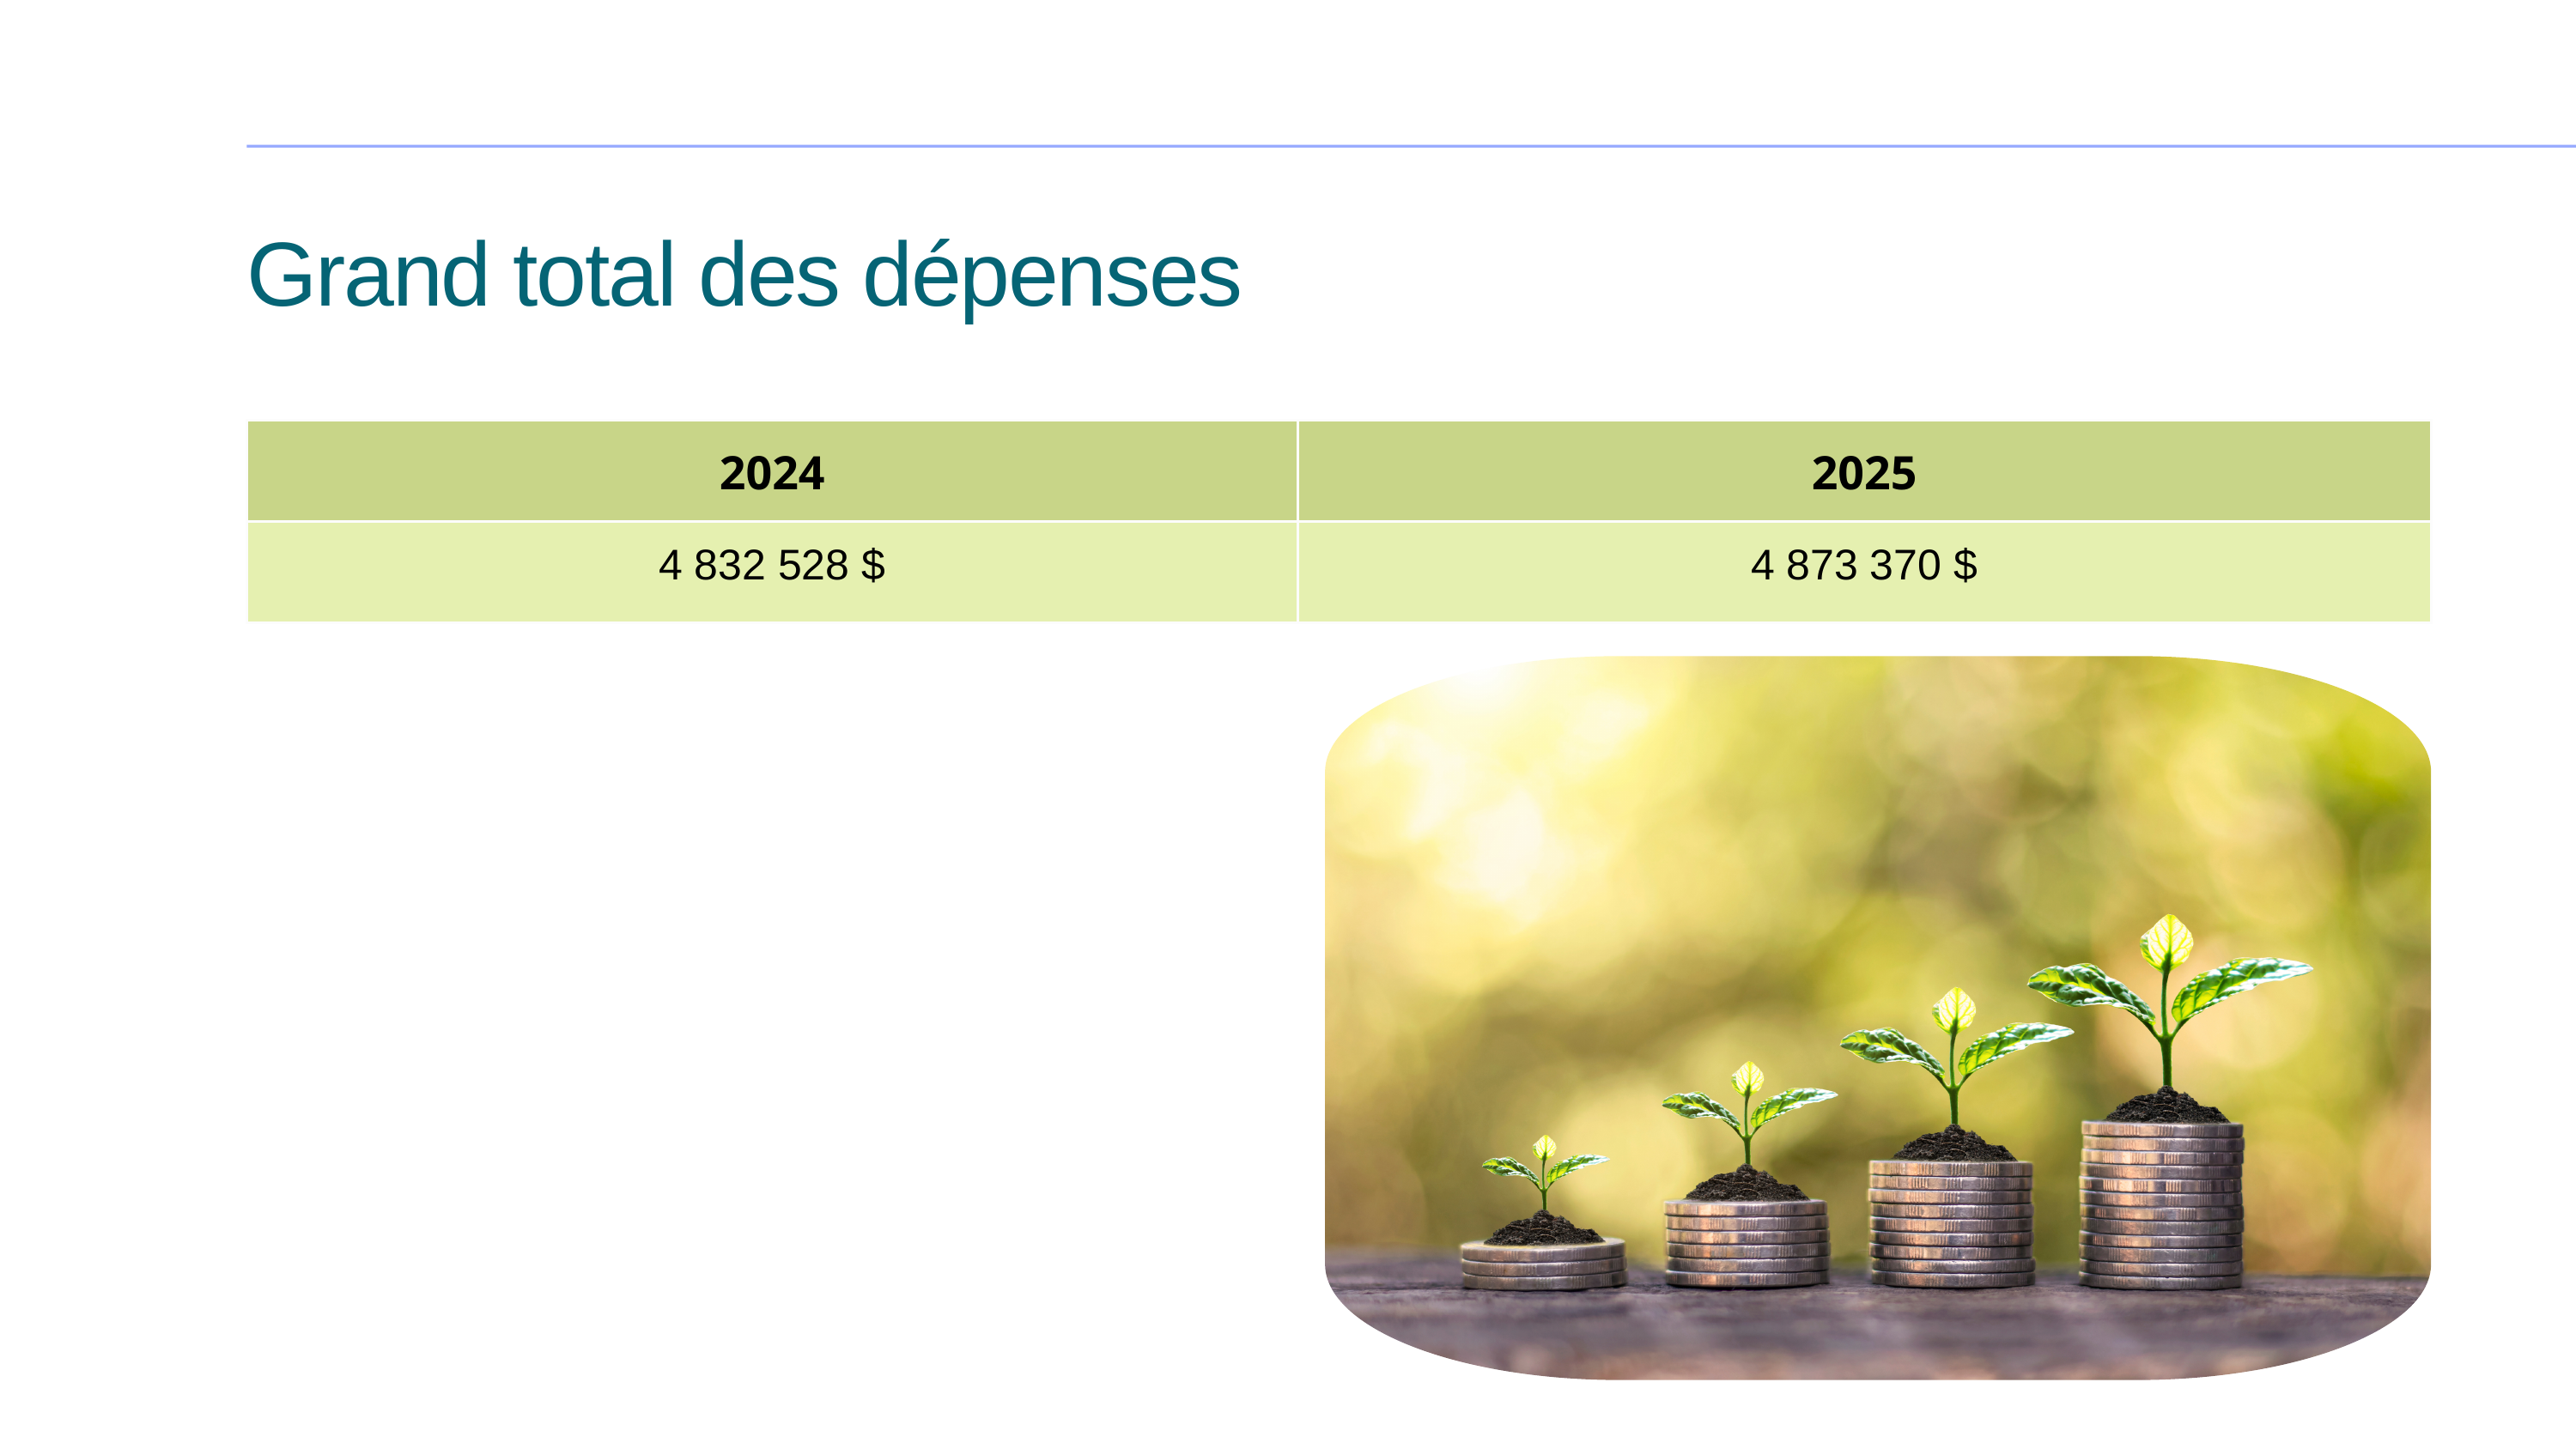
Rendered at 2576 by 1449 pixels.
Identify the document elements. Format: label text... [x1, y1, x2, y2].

table_header 2024 [248, 421, 1297, 520]
text_box Grand total des dépenses [246, 215, 1371, 324]
table_cell 4 873 370 $ [1299, 523, 2430, 621]
table_header 2025 [1299, 421, 2430, 520]
table_cell 4 832 528 $ [248, 523, 1297, 621]
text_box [1324, 656, 2432, 1380]
